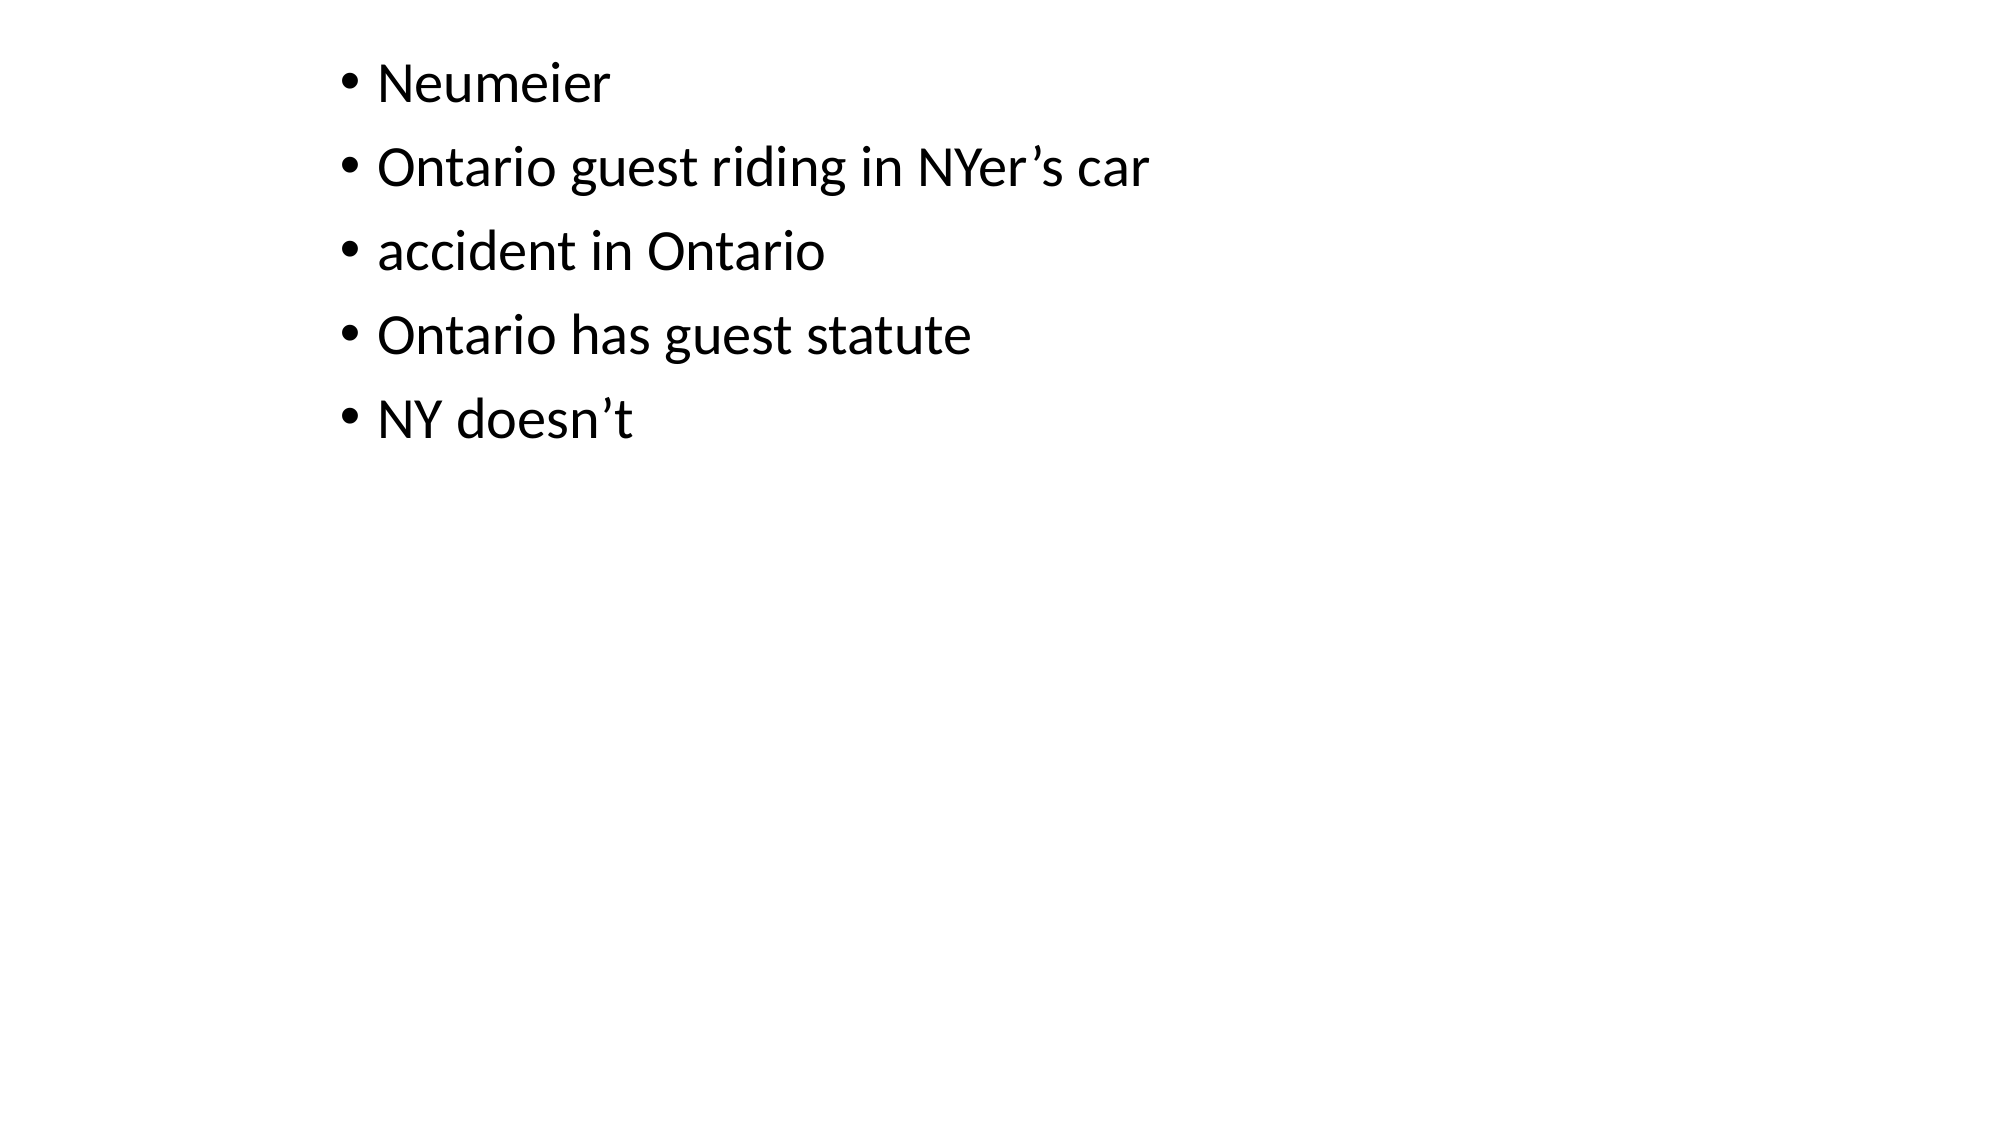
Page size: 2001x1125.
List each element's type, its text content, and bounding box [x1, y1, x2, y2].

list Neumeier Ontario guest riding in NYer’s car accident in Ontario Ontario has guest statute NY doesn’t [324, 45, 1675, 1005]
